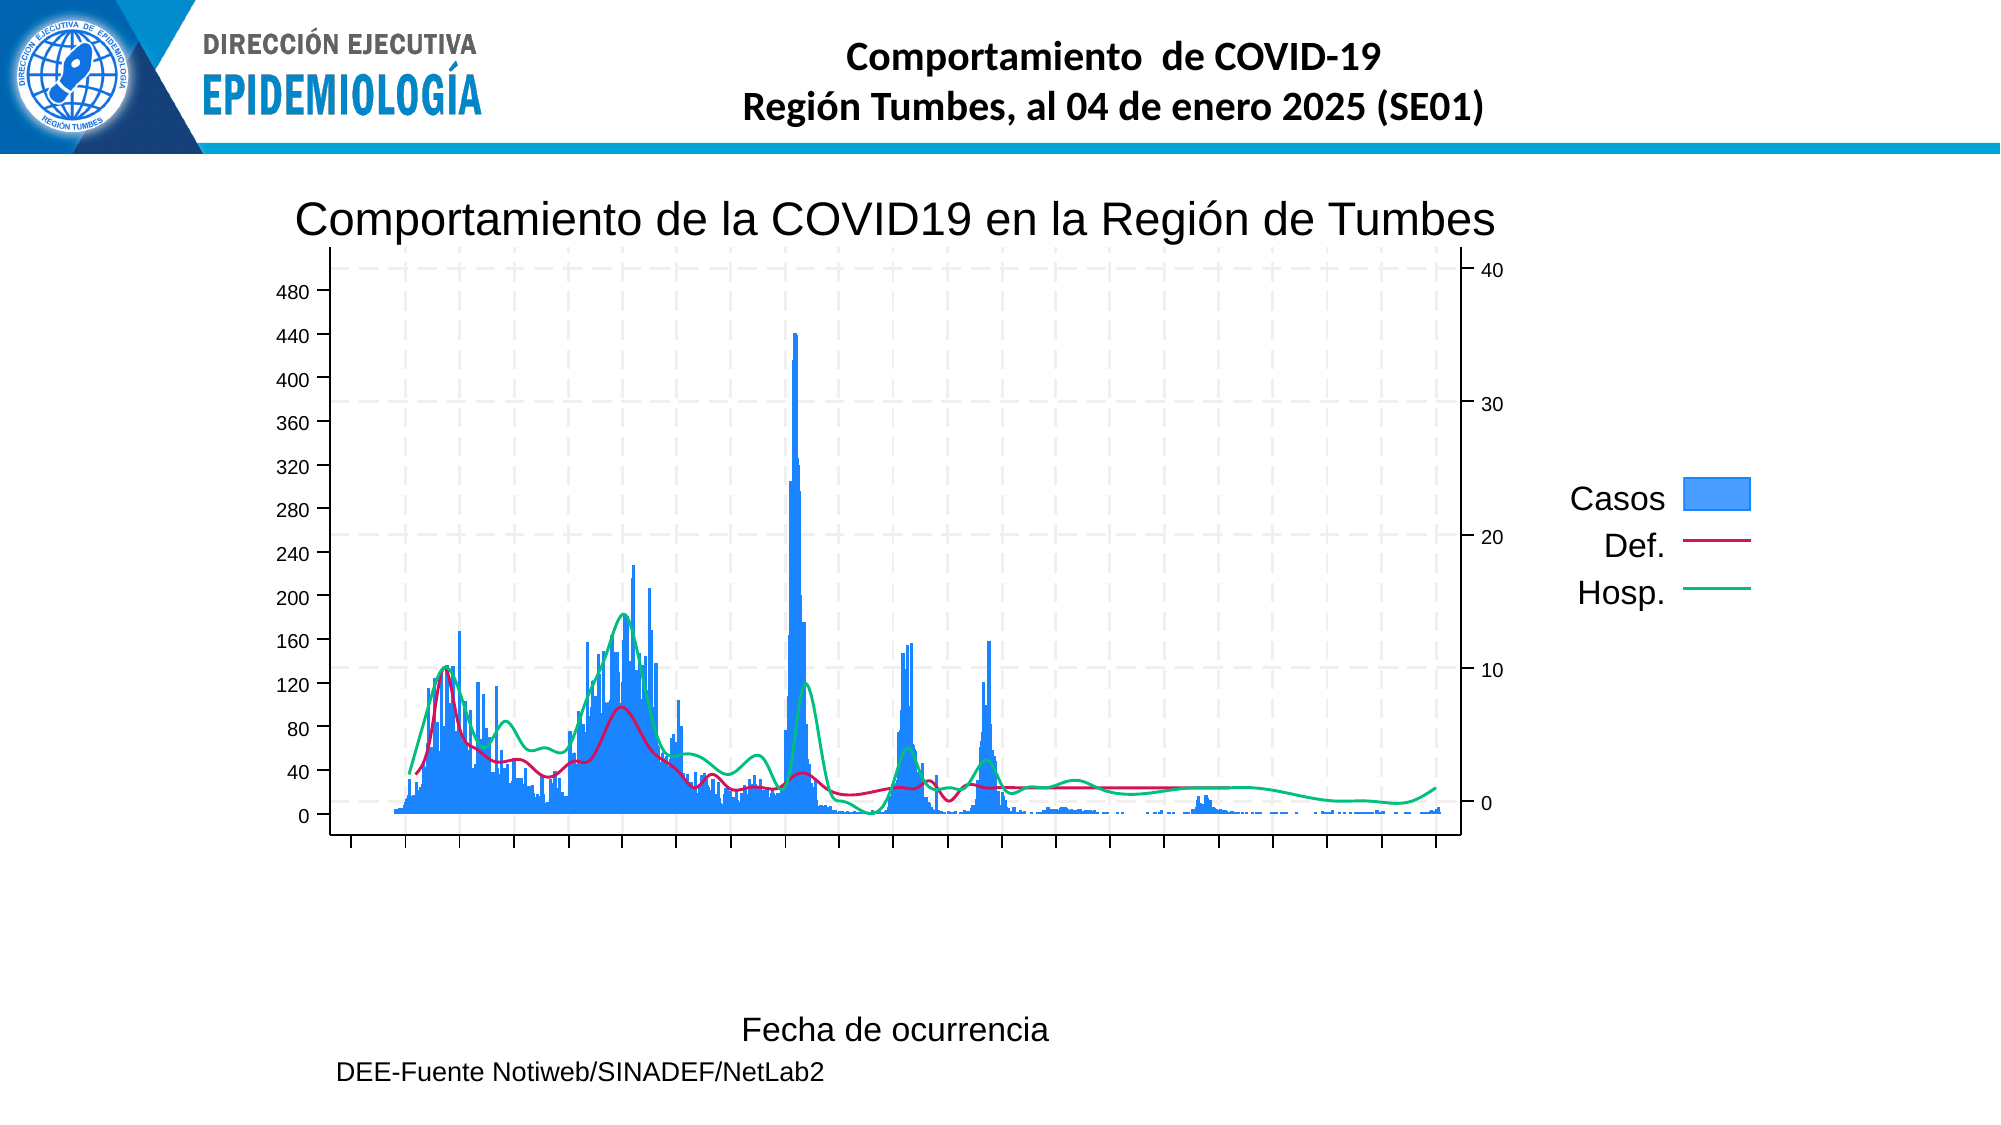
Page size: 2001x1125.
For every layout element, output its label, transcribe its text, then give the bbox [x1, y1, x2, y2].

picture [0, 0, 1807, 1123]
text_box Comportamiento de COVID-19 Región Tumbes, al 04 de enero 2025 (SE01) [727, 21, 1501, 137]
text_box [512, 142, 2000, 155]
